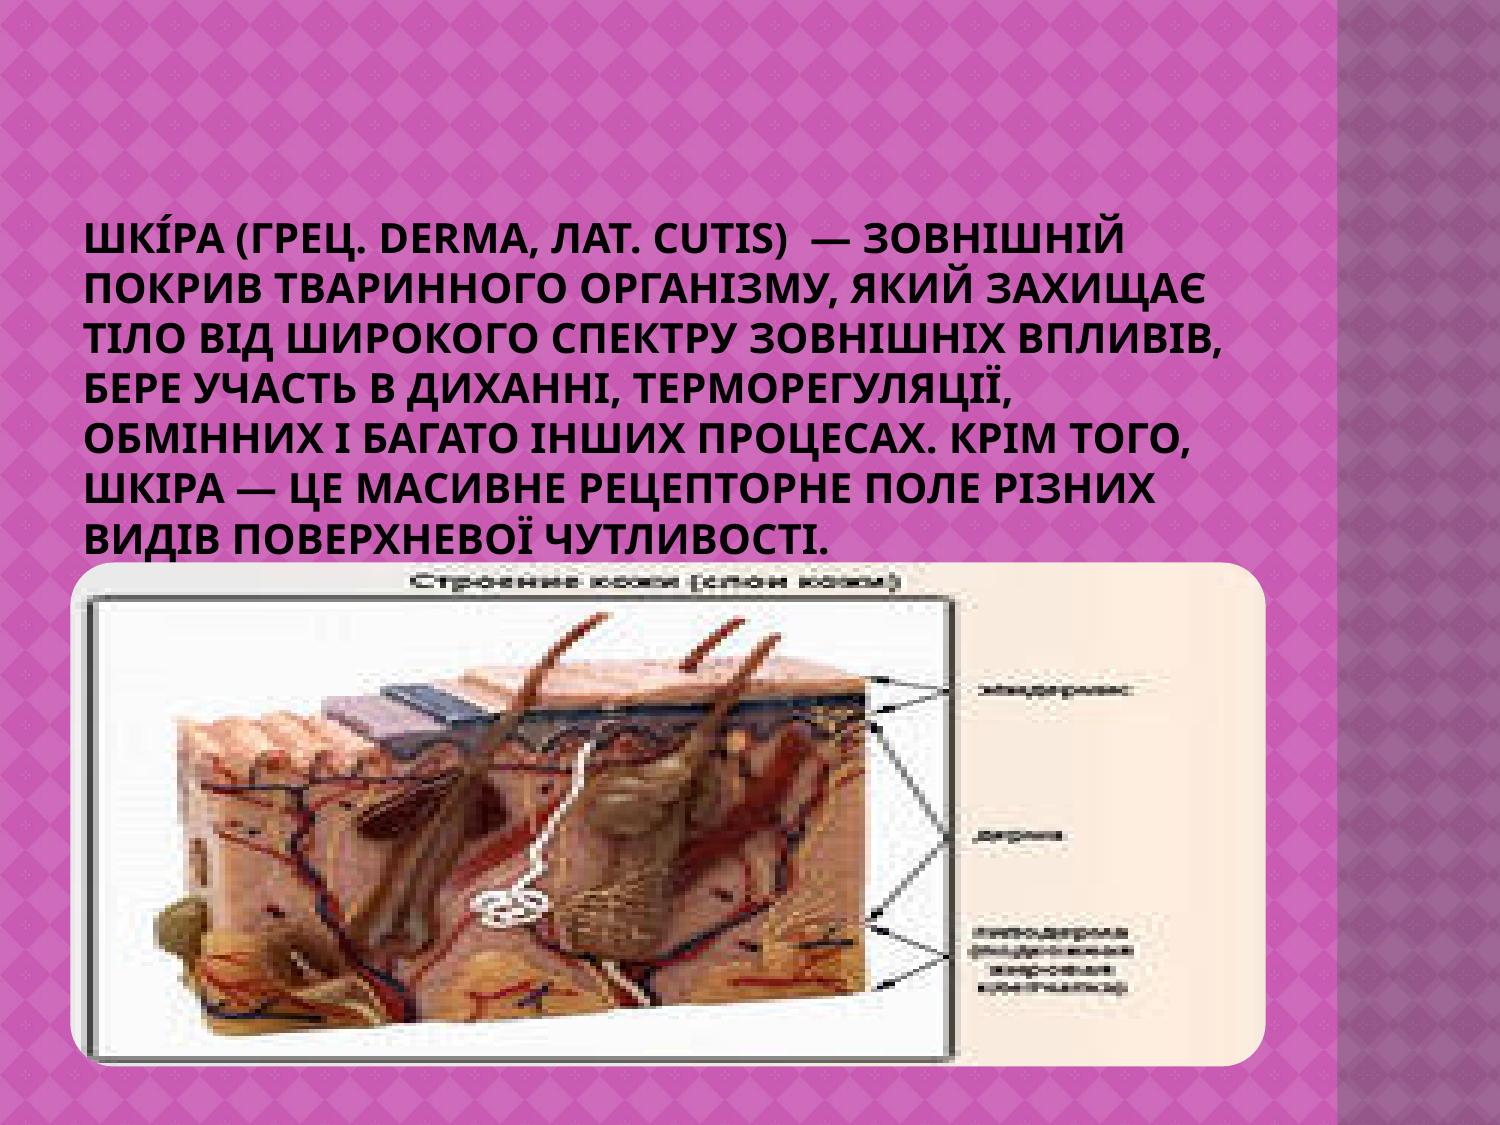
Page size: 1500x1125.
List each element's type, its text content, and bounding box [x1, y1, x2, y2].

title Шкі́ра (грец. derma, лат. cutis) — зовнішній покрив тваринного організму, який захищає тіло від широкого спектру зовнішніх впливів, бере участь в диханні, терморегуляції, обмінних і багато інших процесах. Крім того, шкіра — це масивне рецепторне поле різних видів поверхневої чутливості. [75, 52, 1263, 560]
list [69, 562, 1267, 1067]
